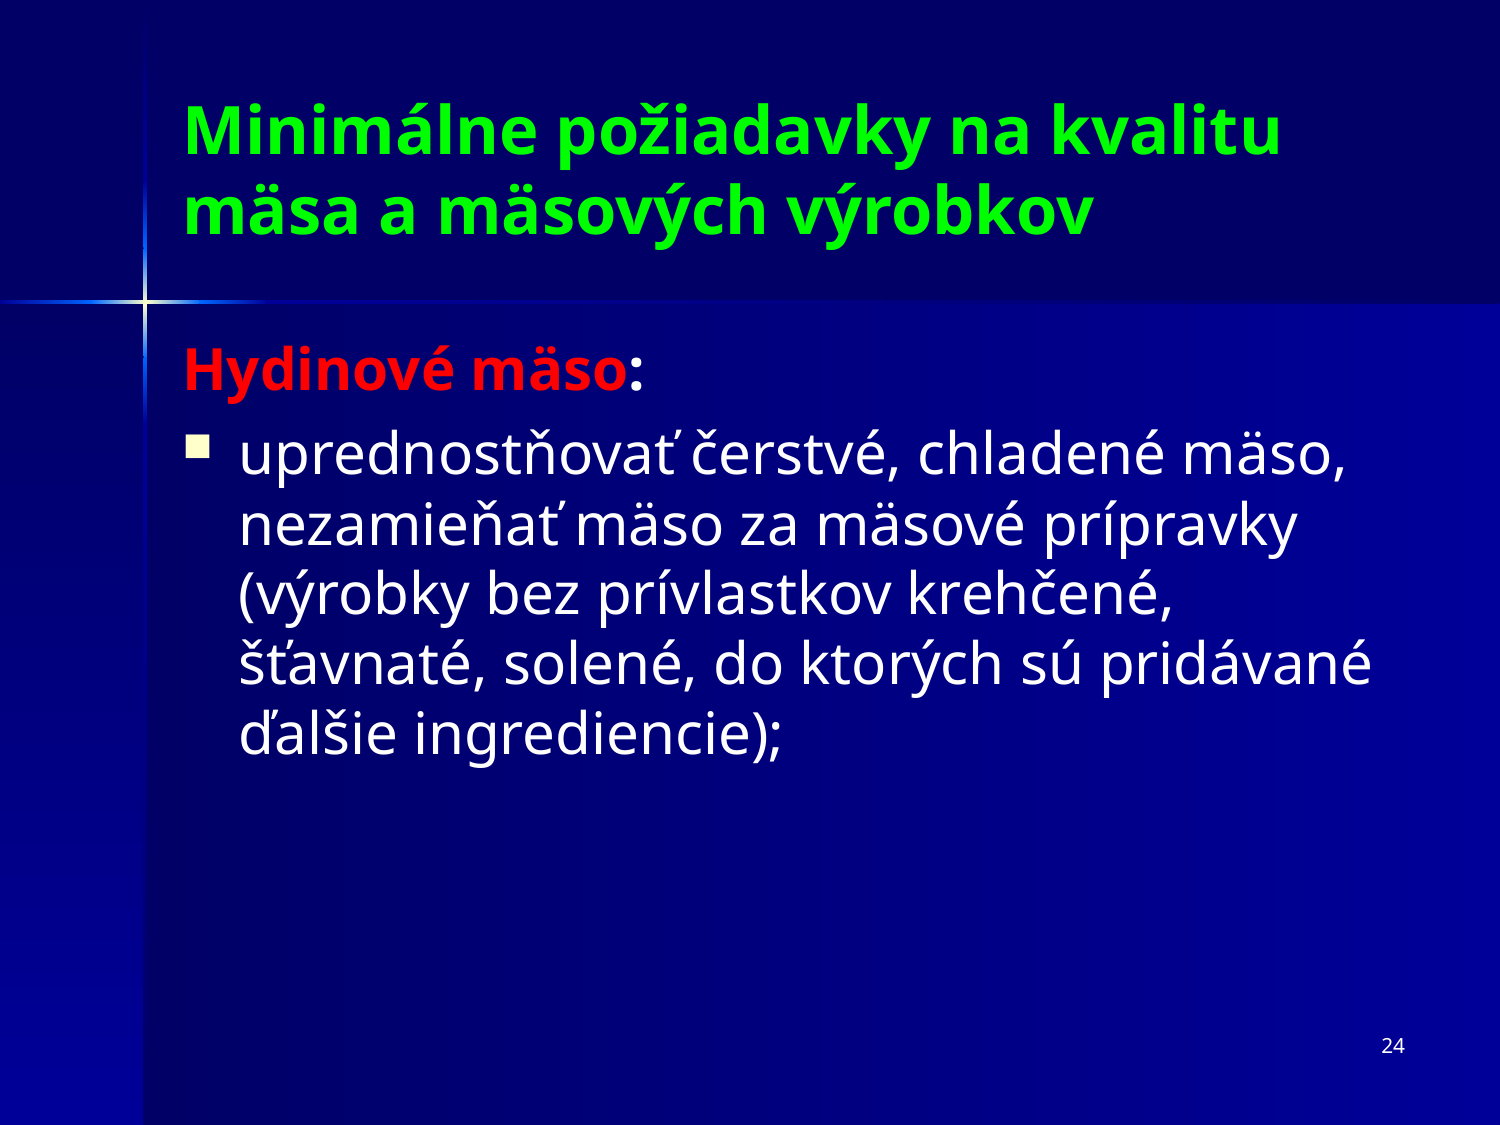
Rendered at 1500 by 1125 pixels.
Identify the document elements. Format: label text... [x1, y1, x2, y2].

list Hydinové mäso: uprednostňovať čerstvé, chladené mäso, nezamieňať mäso za mäsové prípravky (výrobky bez prívlastkov krehčené, šťavnaté, solené, do ktorých sú pridávané ďalšie ingrediencie); [174, 324, 1413, 1001]
title Minimálne požiadavky na kvalitu mäsa a mäsových výrobkov [174, 49, 1413, 286]
slide_number 24 [1372, 1024, 1413, 1066]
